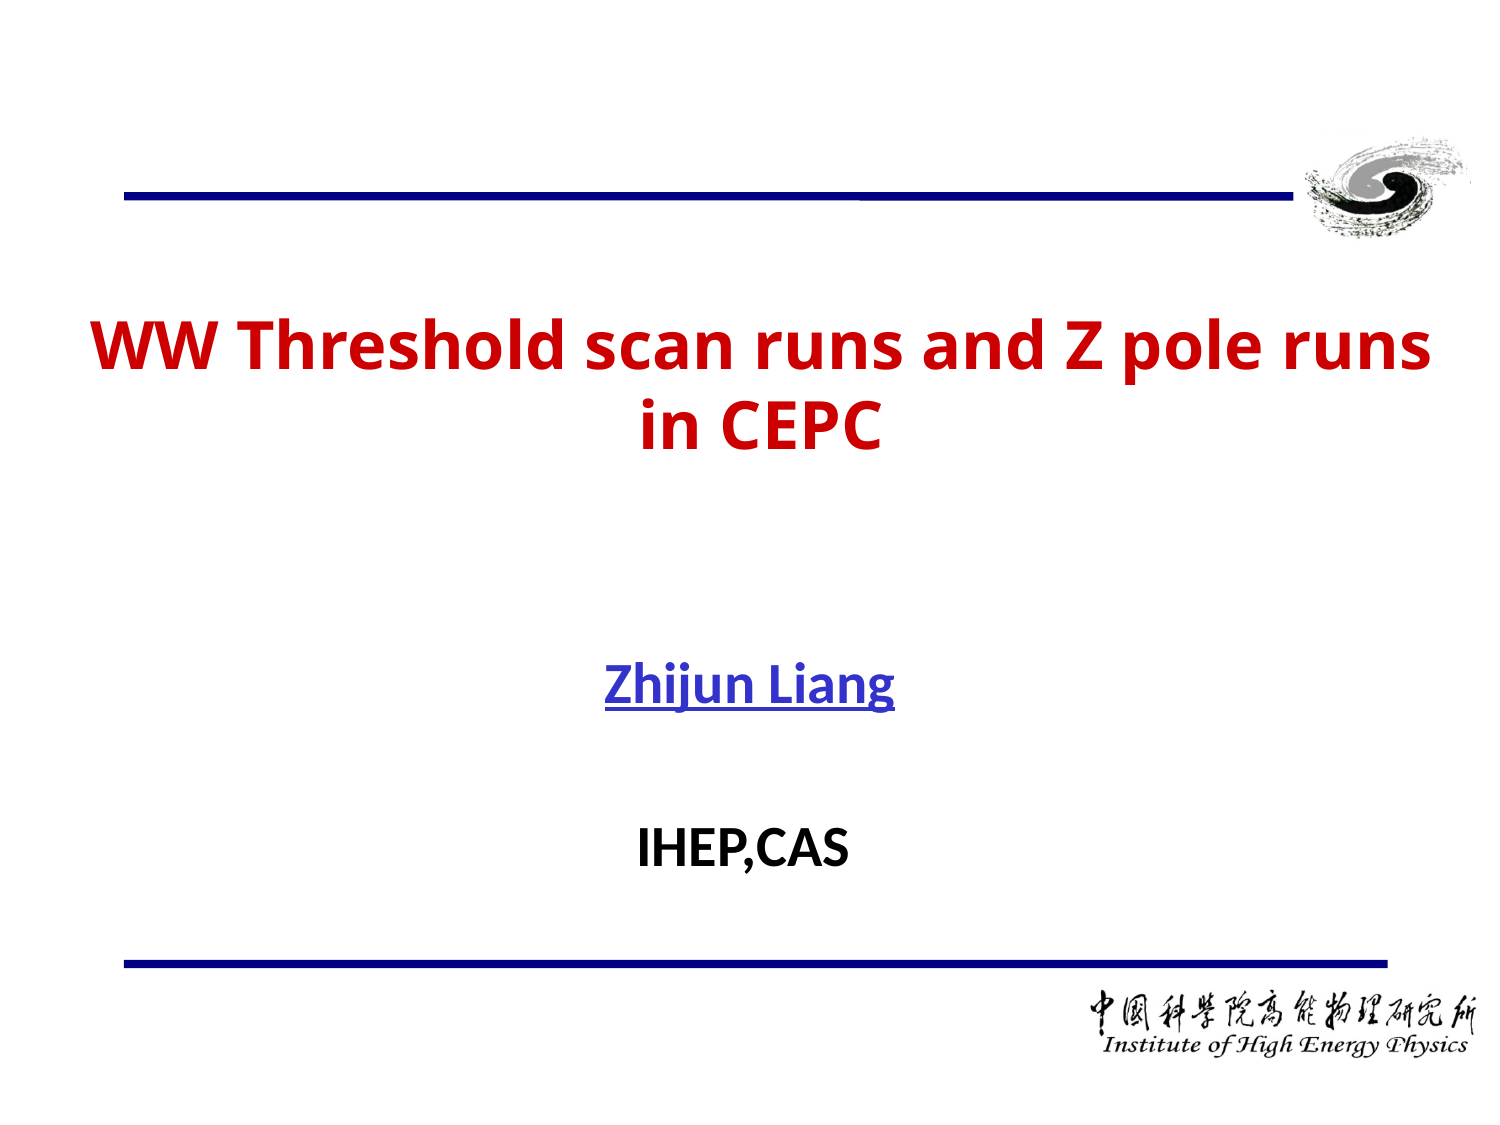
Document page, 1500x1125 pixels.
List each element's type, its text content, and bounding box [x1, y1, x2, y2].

picture [1080, 983, 1482, 1059]
slide_number 1 [1074, 1024, 1426, 1103]
title WW Threshold scan runs and Z pole runs in CEPC [0, 224, 1500, 542]
subtitle Zhijun Liang IHEP,CAS [225, 637, 1275, 925]
picture [1305, 132, 1471, 224]
